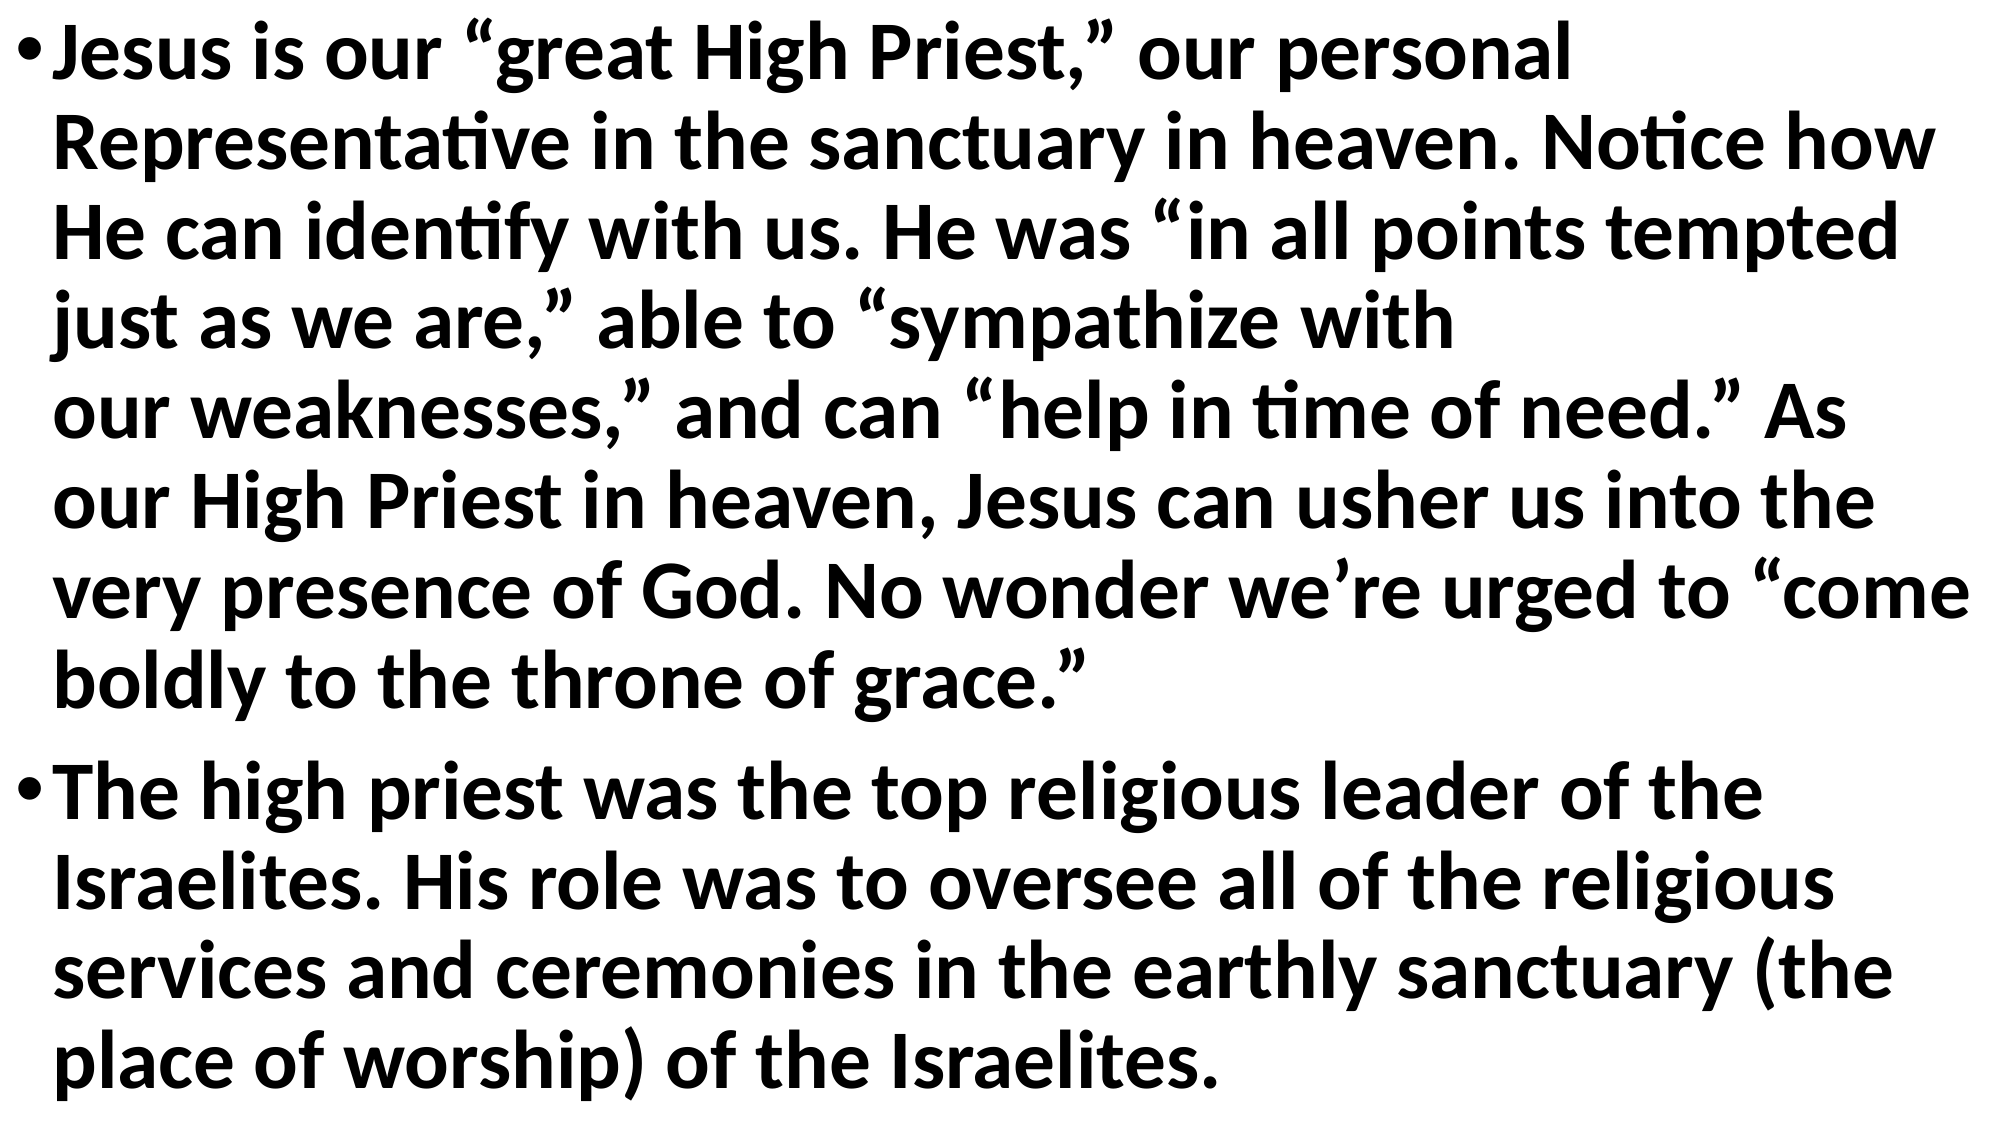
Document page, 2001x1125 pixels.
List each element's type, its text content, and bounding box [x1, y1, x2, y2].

list Jesus is our “great High Priest,” our personal Representative in the sanctuary in heaven. Notice how He can identify with us. He was “in all points tempted just as we are,” able to “sympathize with our weaknesses,” and can “help in time of need.” As our High Priest in heaven, Jesus can usher us into the very presence of God. No wonder we’re urged to “come boldly to the throne of grace.” The high priest was the top religious leader of the Israelites. His role was to oversee all of the religious services and ceremonies in the earthly sanctuary (the place of worship) of the Israelites. [0, 0, 2000, 1125]
